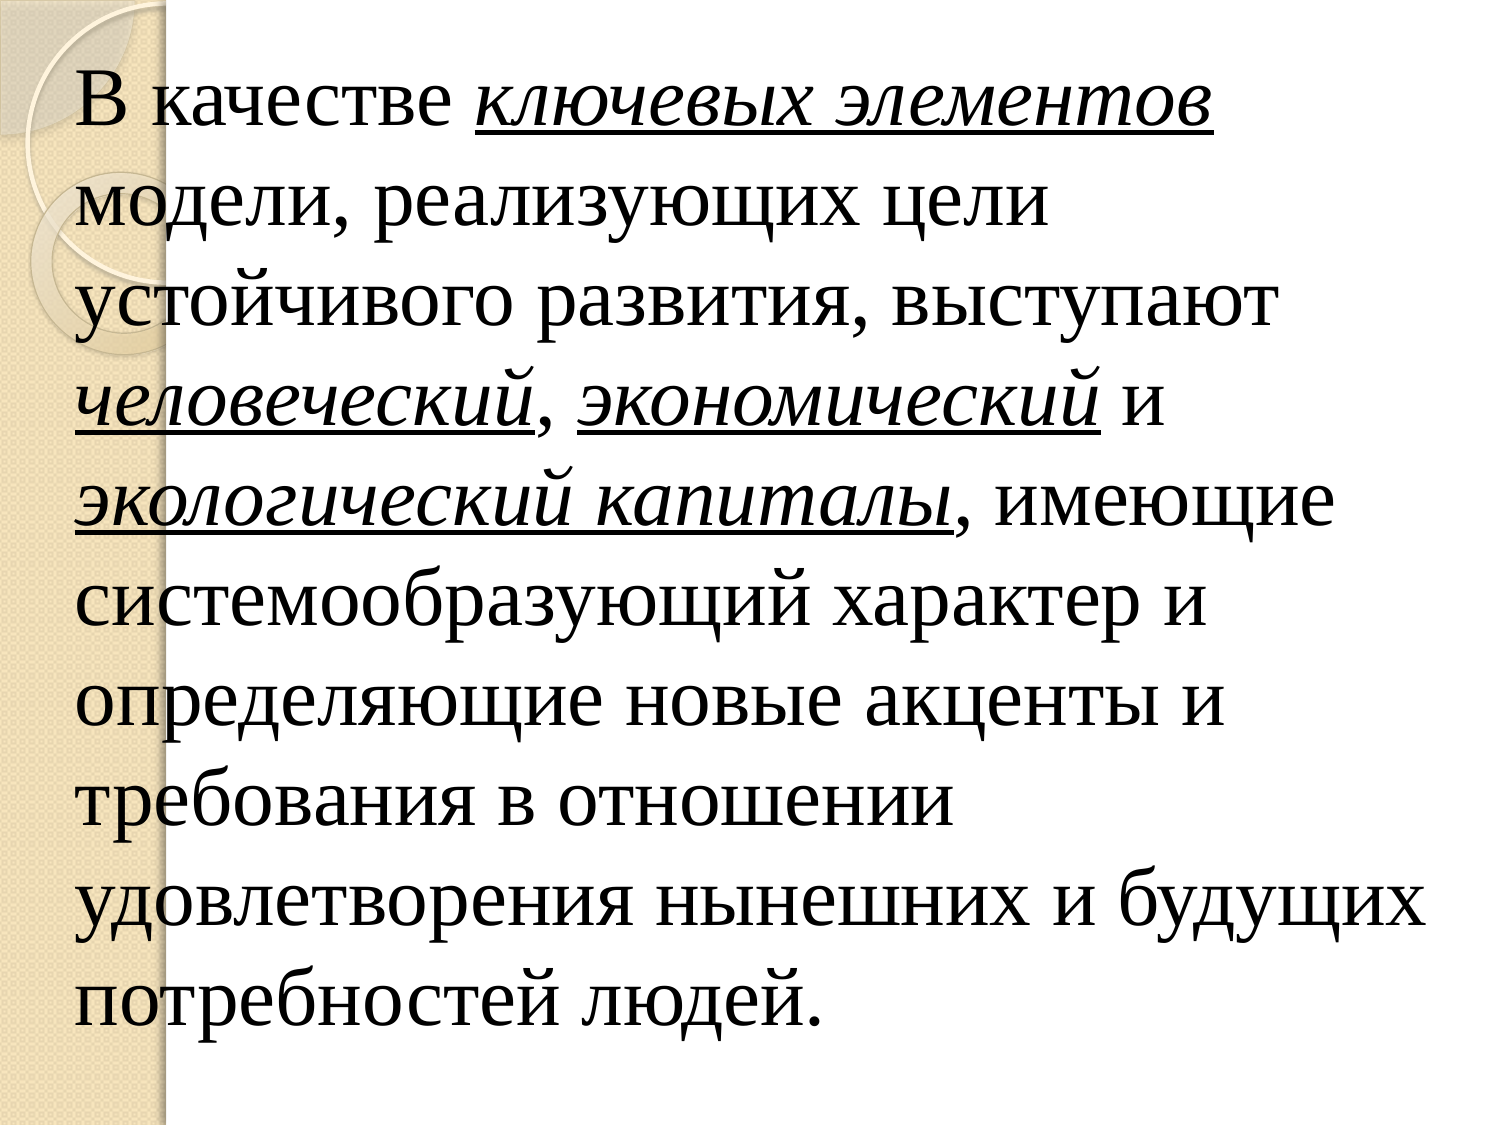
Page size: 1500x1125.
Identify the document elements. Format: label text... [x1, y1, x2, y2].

list В качестве ключевых элементов модели, реализующих цели устойчивого развития, выступают человеческий, экономический и экологический капиталы, имеющие системообразующий характер и определяющие новые акценты и требования в отношении удовлетворения нынешних и будущих потребностей людей. [0, 35, 1500, 1125]
